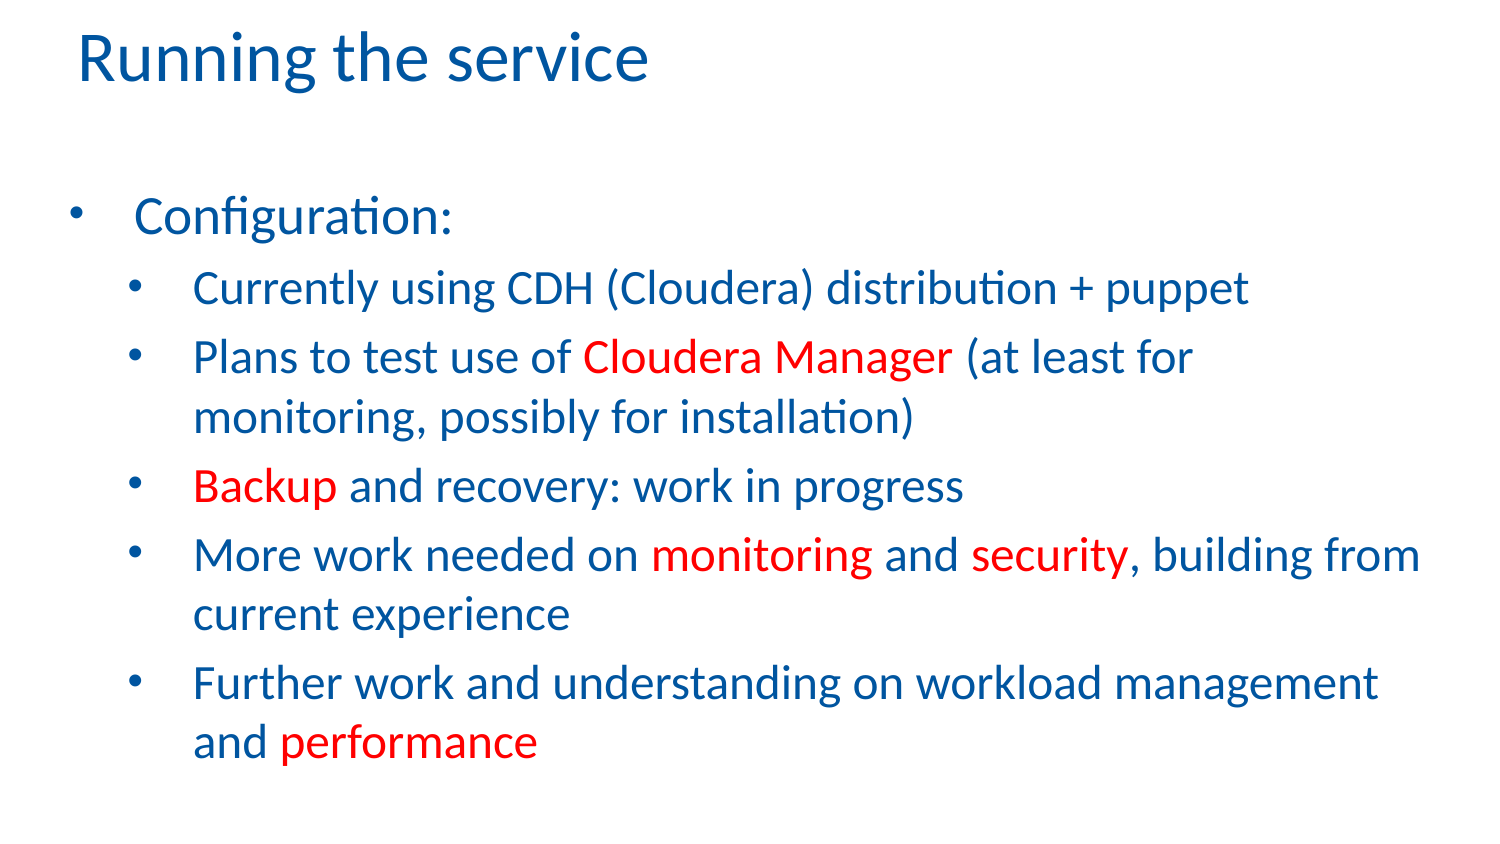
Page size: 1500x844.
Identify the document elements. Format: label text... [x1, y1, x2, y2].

text_box Configuration: Currently using CDH (Cloudera) distribution + puppet Plans to test use of Cloudera Manager (at least for monitoring, possibly for installation) Backup and recovery: work in progress More work needed on monitoring and security, building from current experience Further work and understanding on workload management and performance [48, 171, 1442, 778]
title Running the service [70, 2, 1420, 104]
